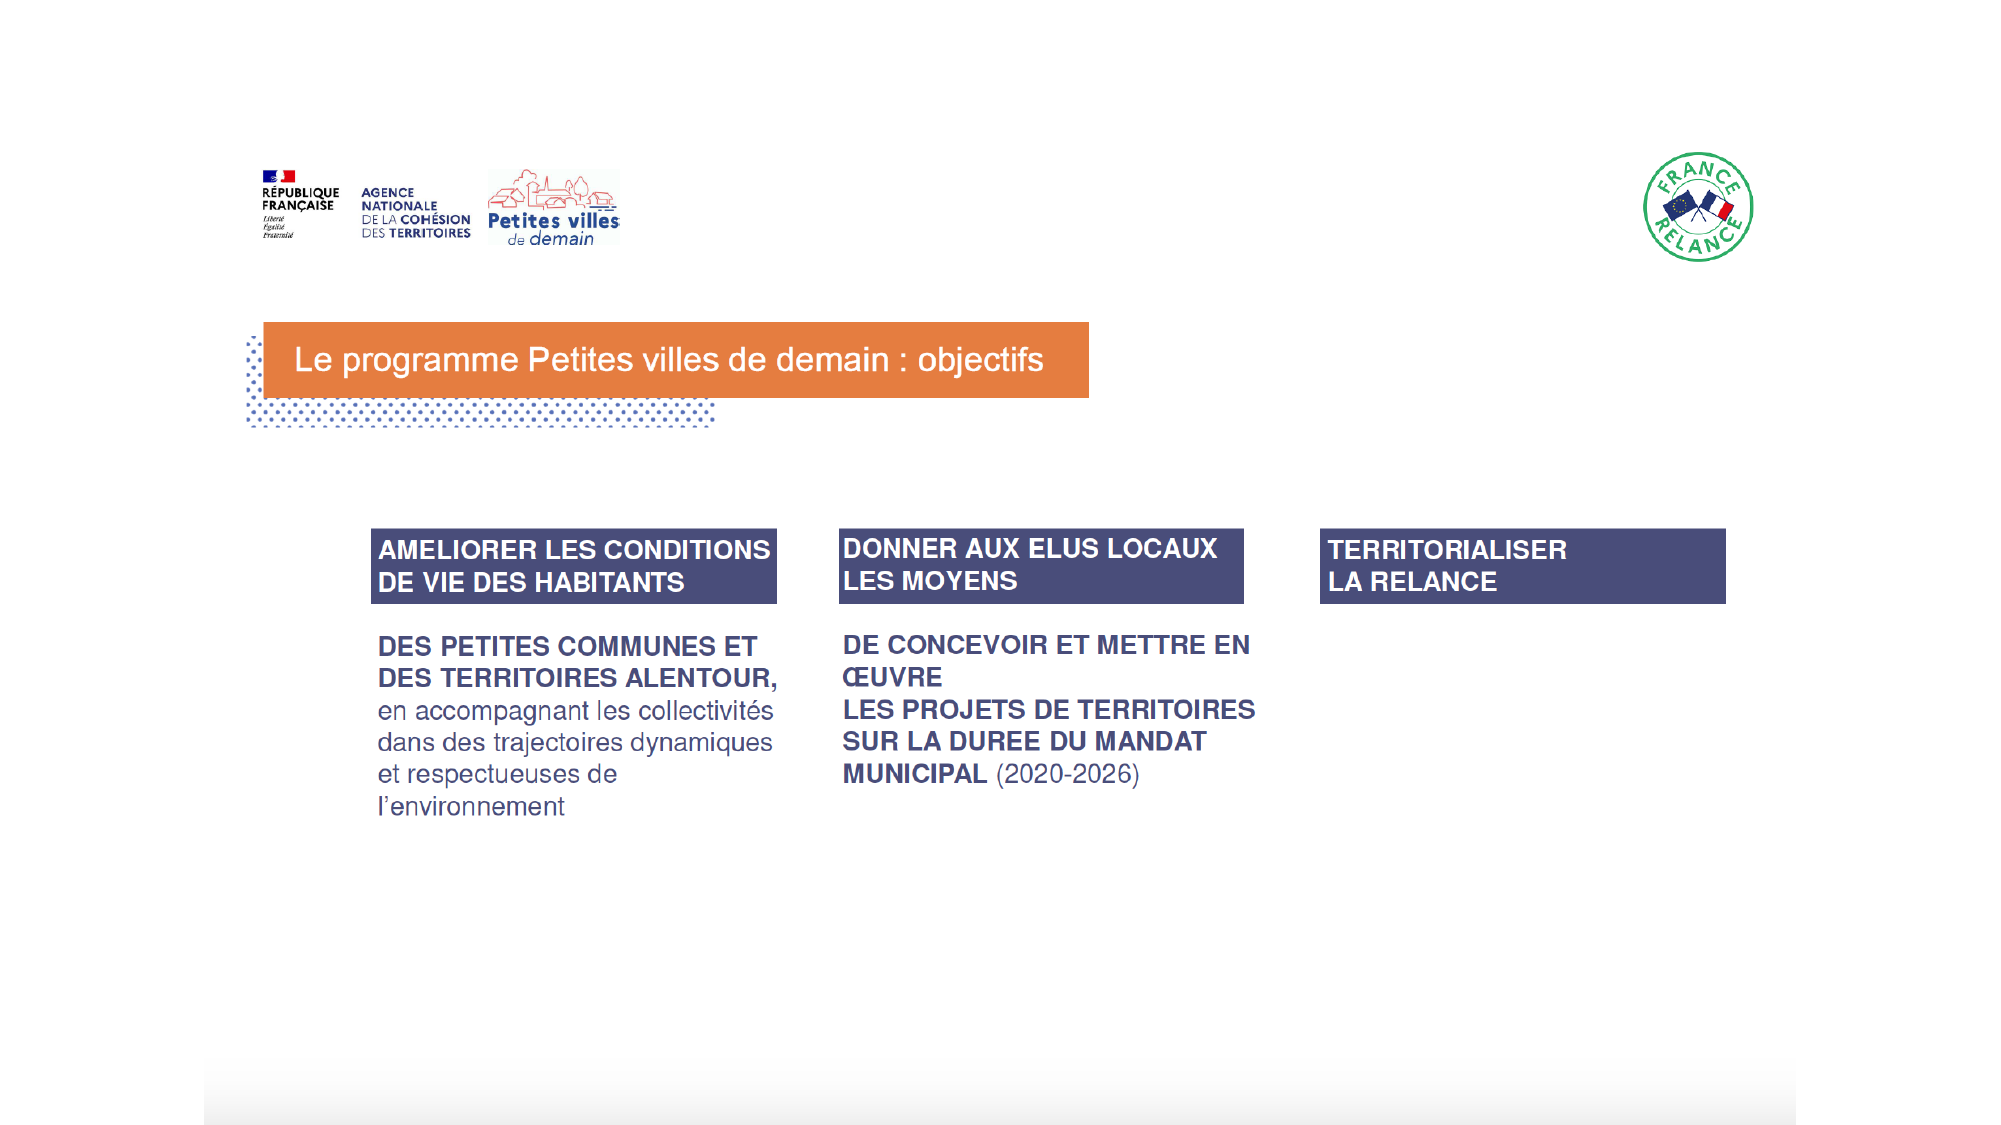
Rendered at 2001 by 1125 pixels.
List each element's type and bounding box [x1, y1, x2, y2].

list [204, 0, 1796, 1125]
